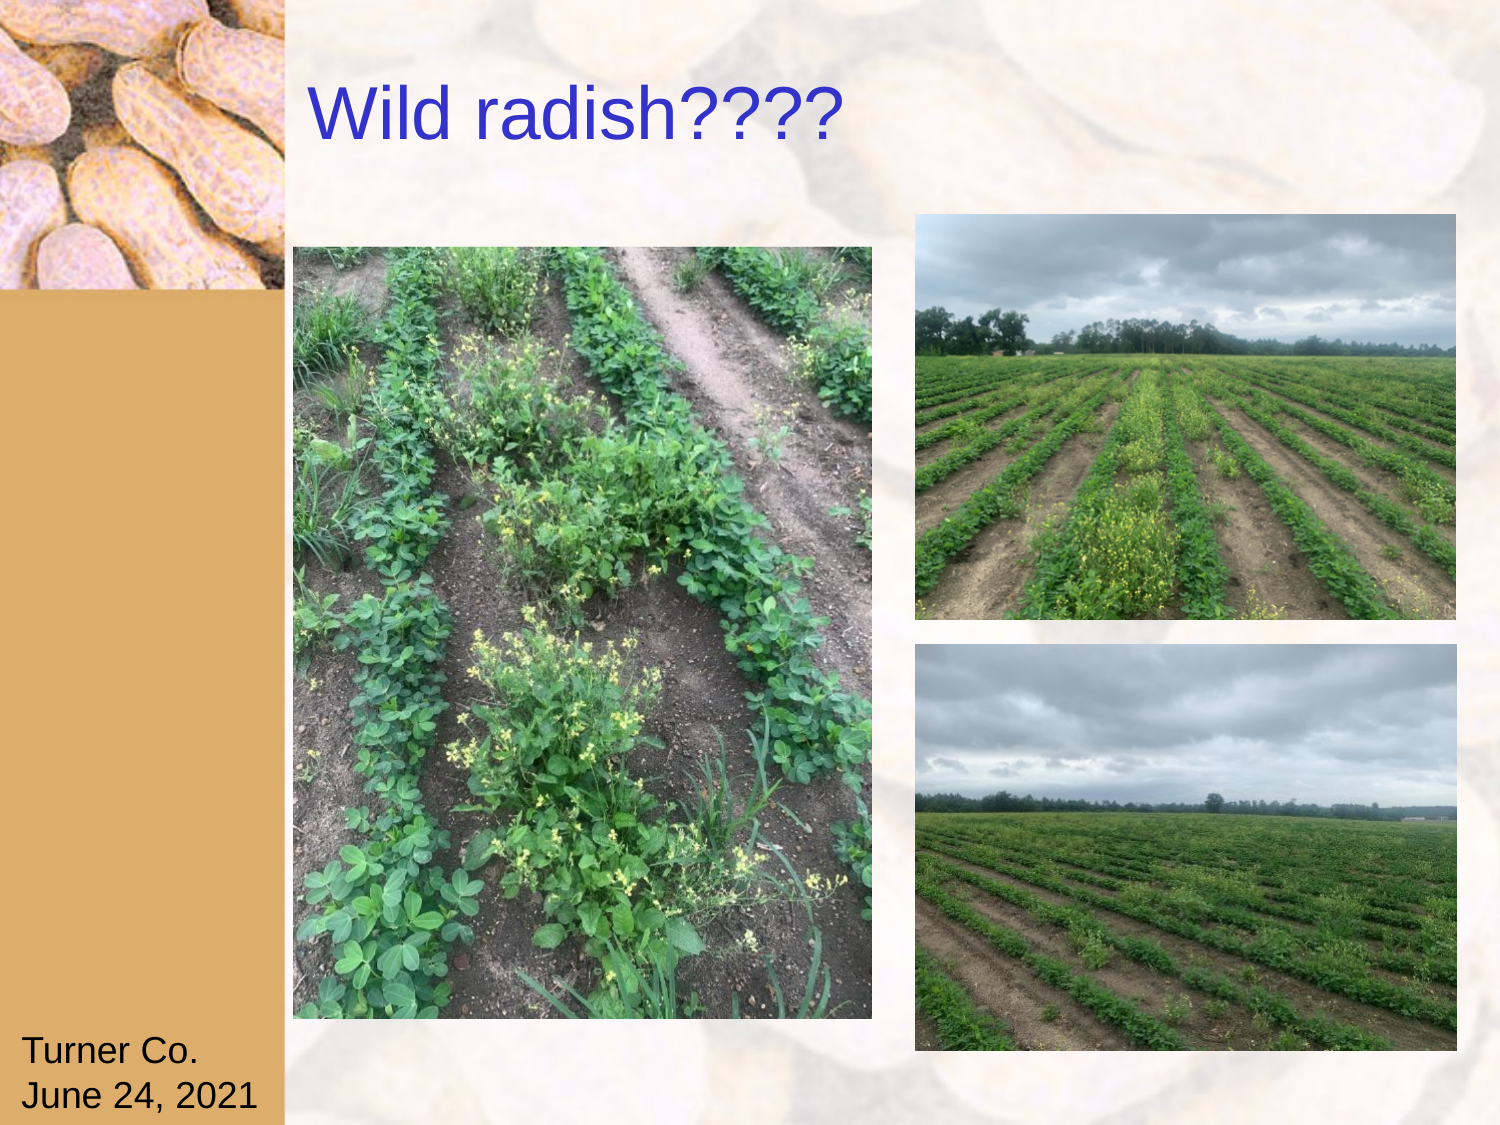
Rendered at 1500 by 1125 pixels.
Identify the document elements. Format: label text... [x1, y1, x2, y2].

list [915, 214, 1456, 621]
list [195, 342, 969, 922]
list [915, 644, 1457, 1051]
picture [0, 0, 1500, 1125]
text_box Turner Co. June 24, 2021 [6, 1018, 274, 1123]
title Wild radish???? [292, 15, 1489, 204]
